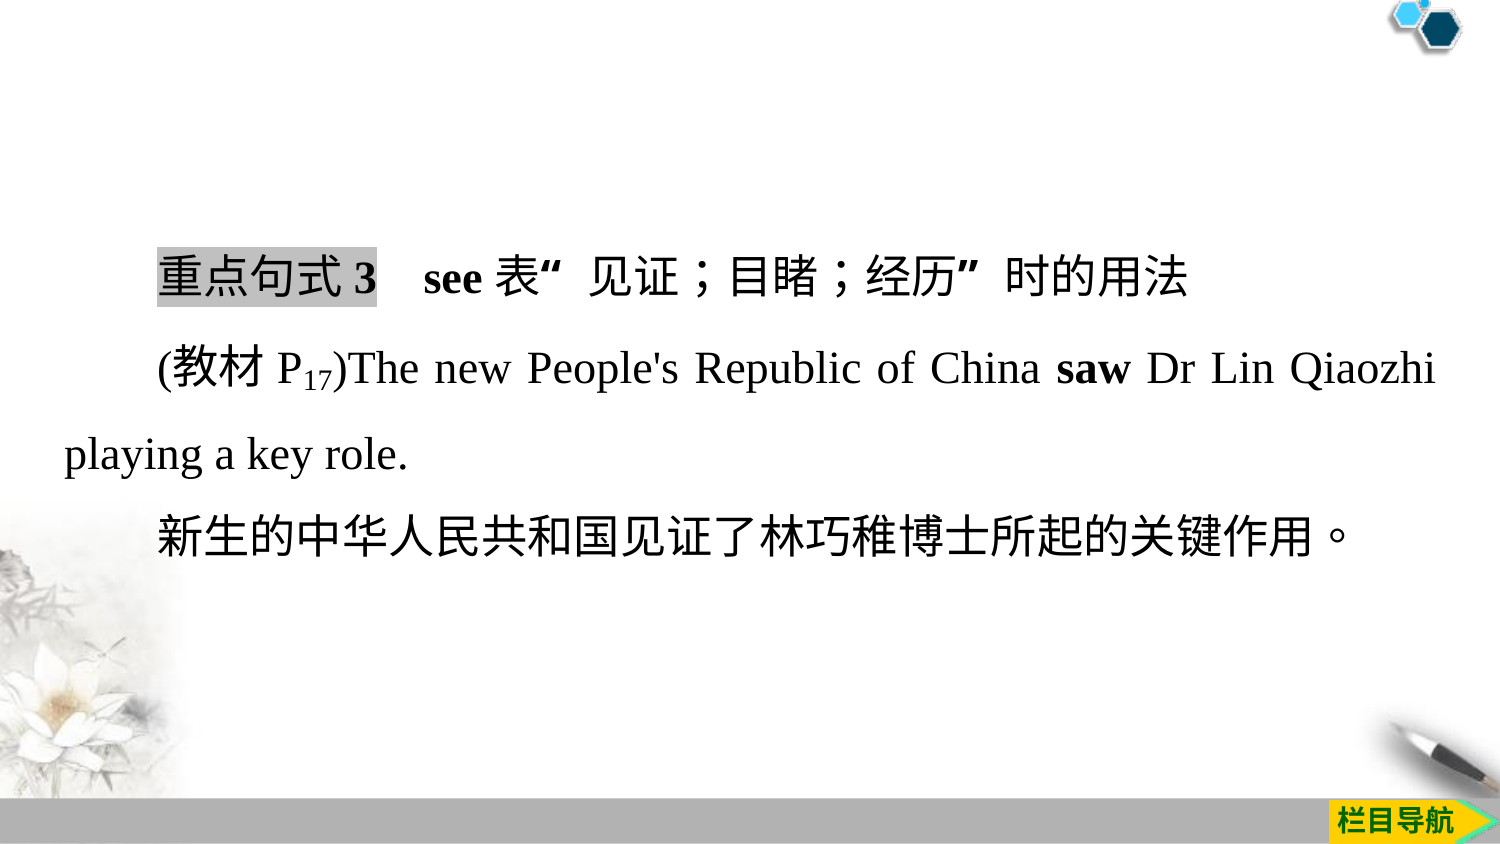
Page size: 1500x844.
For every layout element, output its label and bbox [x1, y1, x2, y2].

picture [1329, 800, 1500, 844]
text_box [64, 246, 1436, 597]
picture [0, 0, 1500, 798]
